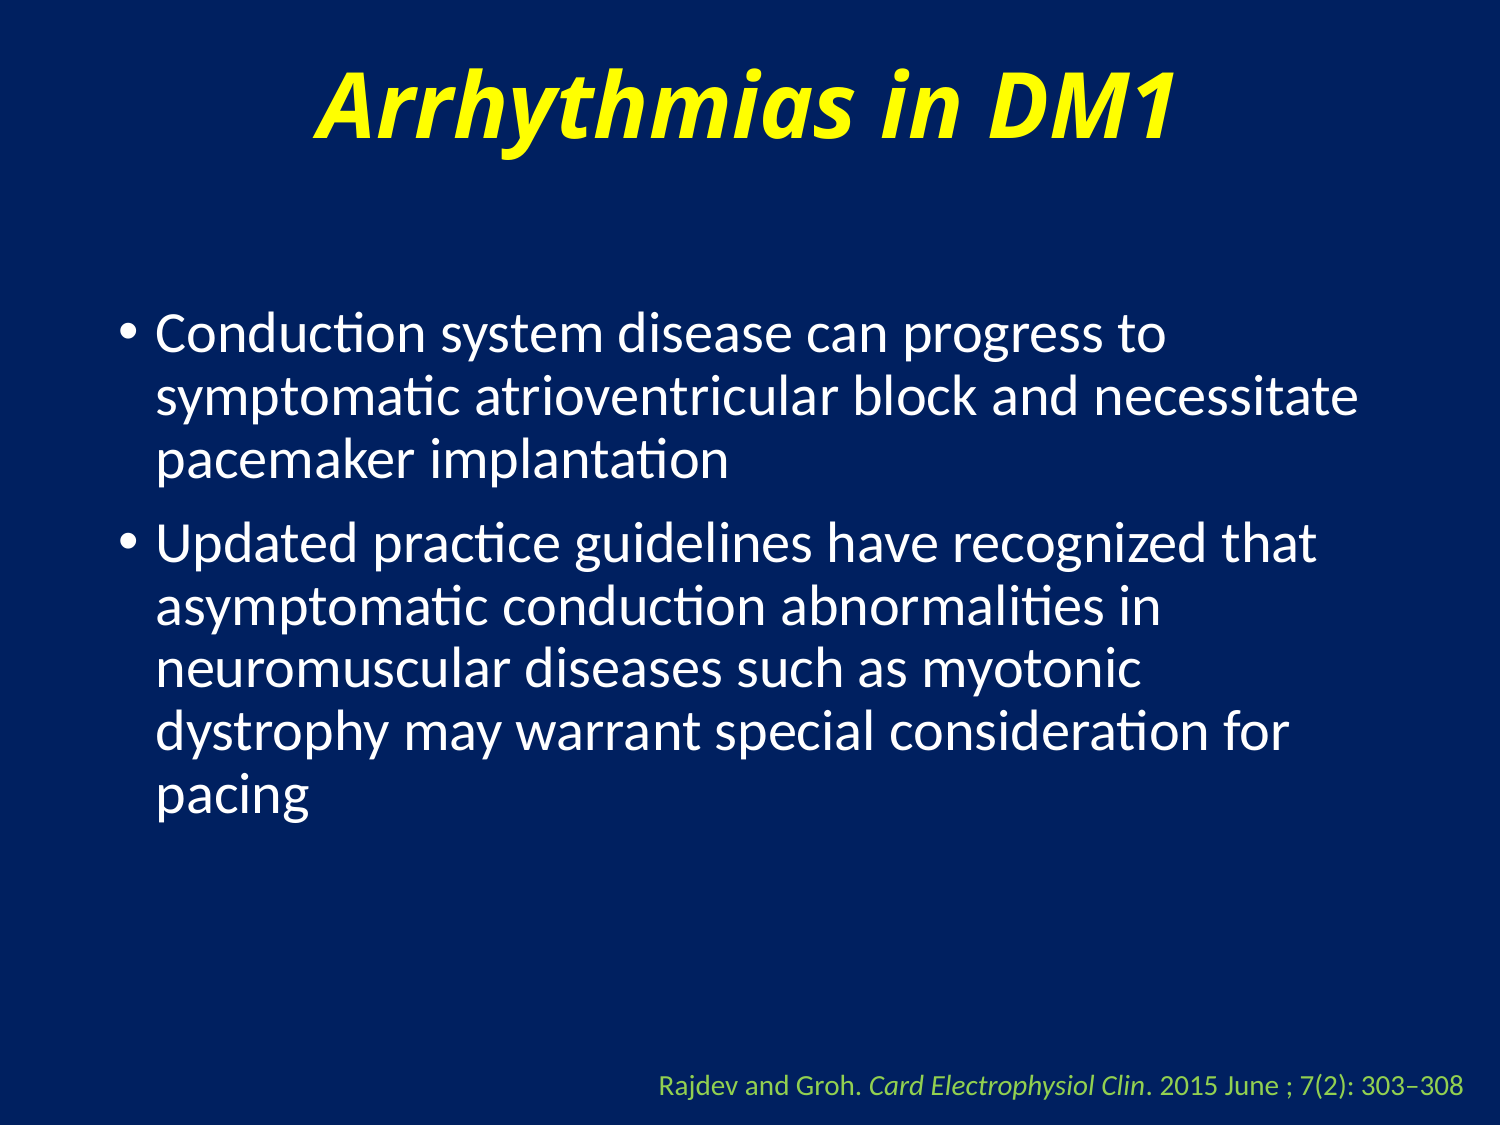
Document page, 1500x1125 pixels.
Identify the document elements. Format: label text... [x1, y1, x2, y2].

text_box Rajdev and Groh. Card Electrophysiol Clin. 2015 June ; 7(2): 303–308 [643, 1058, 1480, 1109]
list Conduction system disease can progress to symptomatic atrioventricular block and necessitate pacemaker implantation Updated practice guidelines have recognized that asymptomatic conduction abnormalities in neuromuscular diseases such as myotonic dystrophy may warrant special consideration for pacing [103, 295, 1397, 1023]
title Arrhythmias in DM1 [103, 0, 1397, 218]
